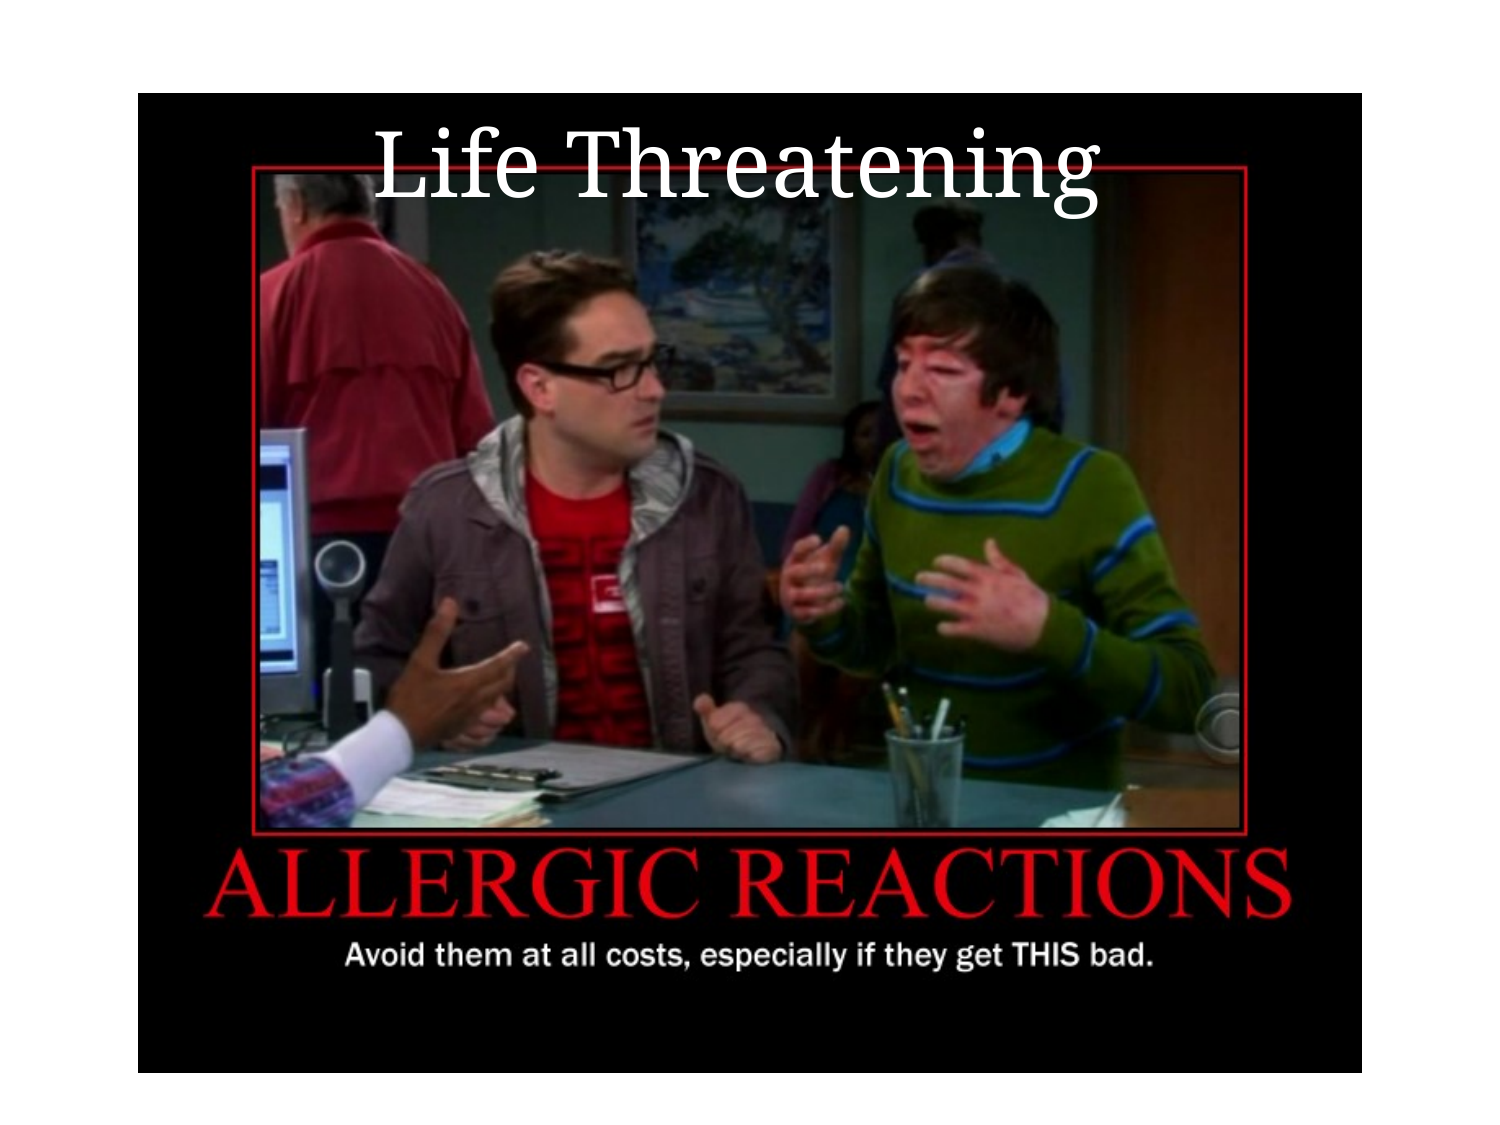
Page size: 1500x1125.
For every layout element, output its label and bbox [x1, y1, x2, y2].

picture [138, 93, 1362, 1073]
